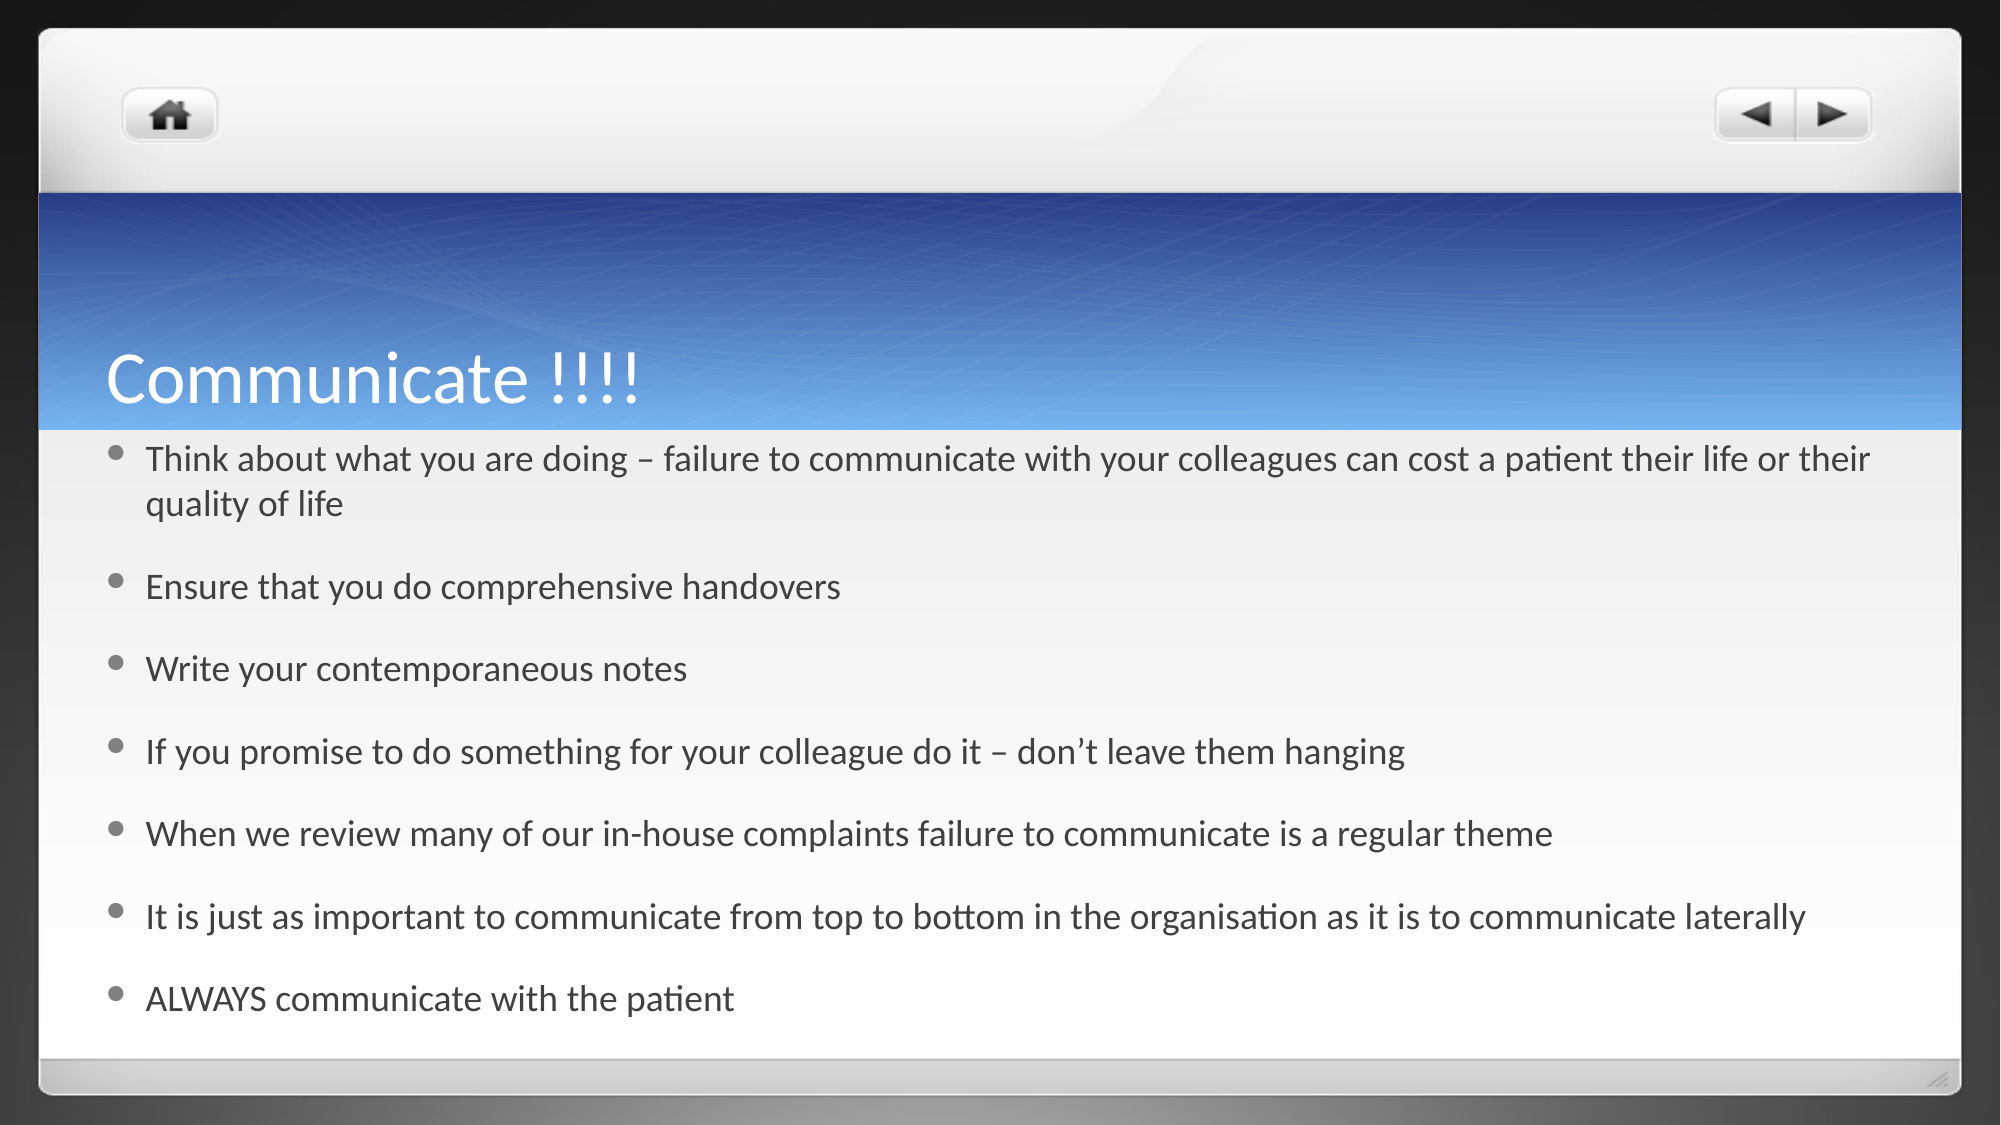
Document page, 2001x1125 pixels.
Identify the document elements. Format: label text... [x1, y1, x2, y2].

list Think about what you are doing – failure to communicate with your colleagues can cost a patient their life or their quality of life Ensure that you do comprehensive handovers Write your contemporaneous notes If you promise to do something for your colleague do it – don’t leave them hanging When we review many of our in-house complaints failure to communicate is a regular theme It is just as important to communicate from top to bottom in the organisation as it is to communicate laterally ALWAYS communicate with the patient [90, 426, 1909, 1031]
picture [0, 0, 2001, 1125]
title Communicate !!!! [90, 238, 1909, 426]
